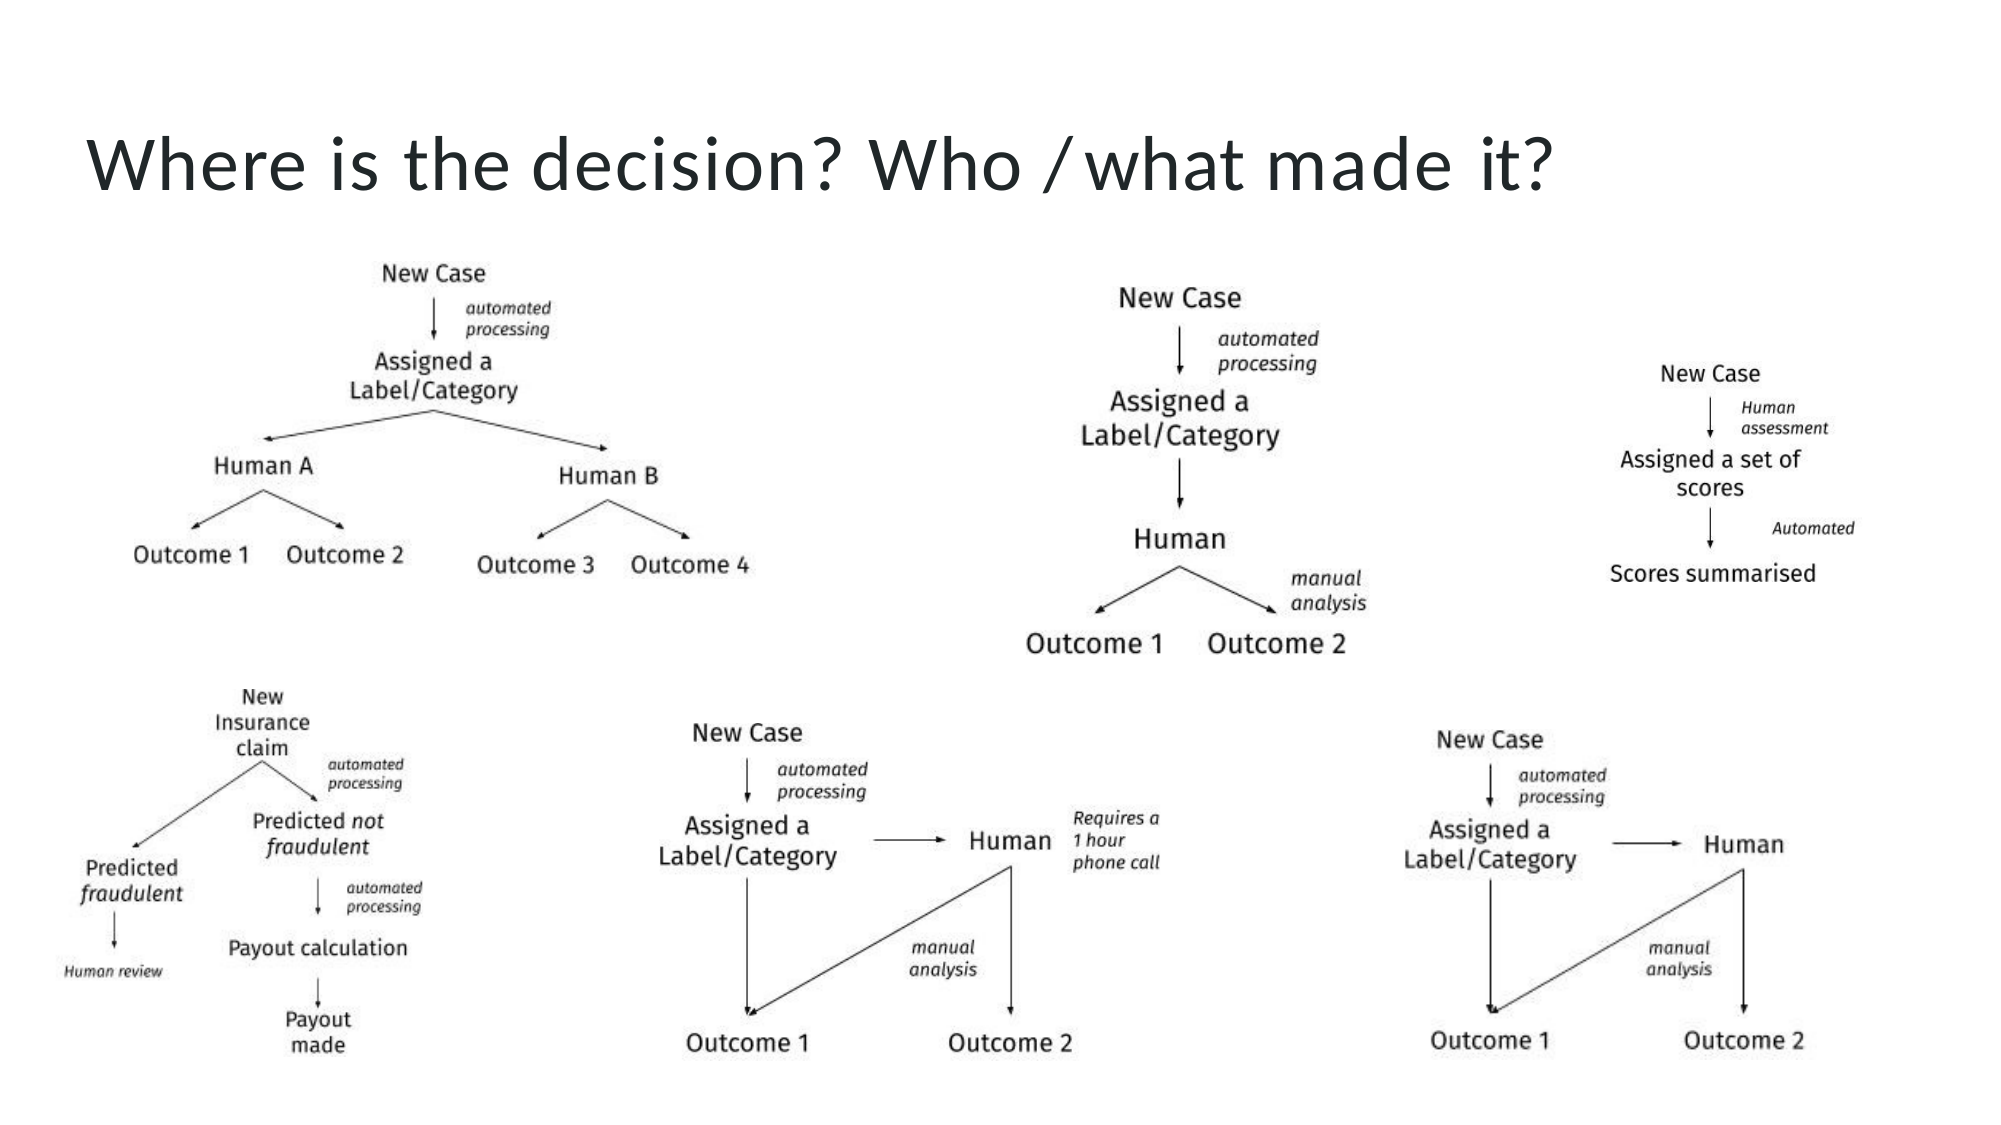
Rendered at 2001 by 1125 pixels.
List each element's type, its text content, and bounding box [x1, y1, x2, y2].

text_box [1404, 729, 1817, 1060]
title Where is the decision? Who / what made it? [84, 110, 1569, 301]
text_box [1605, 361, 1863, 582]
text_box [659, 723, 1161, 1061]
text_box [134, 301, 756, 580]
text_box [55, 689, 424, 1057]
text_box [1025, 286, 1370, 655]
